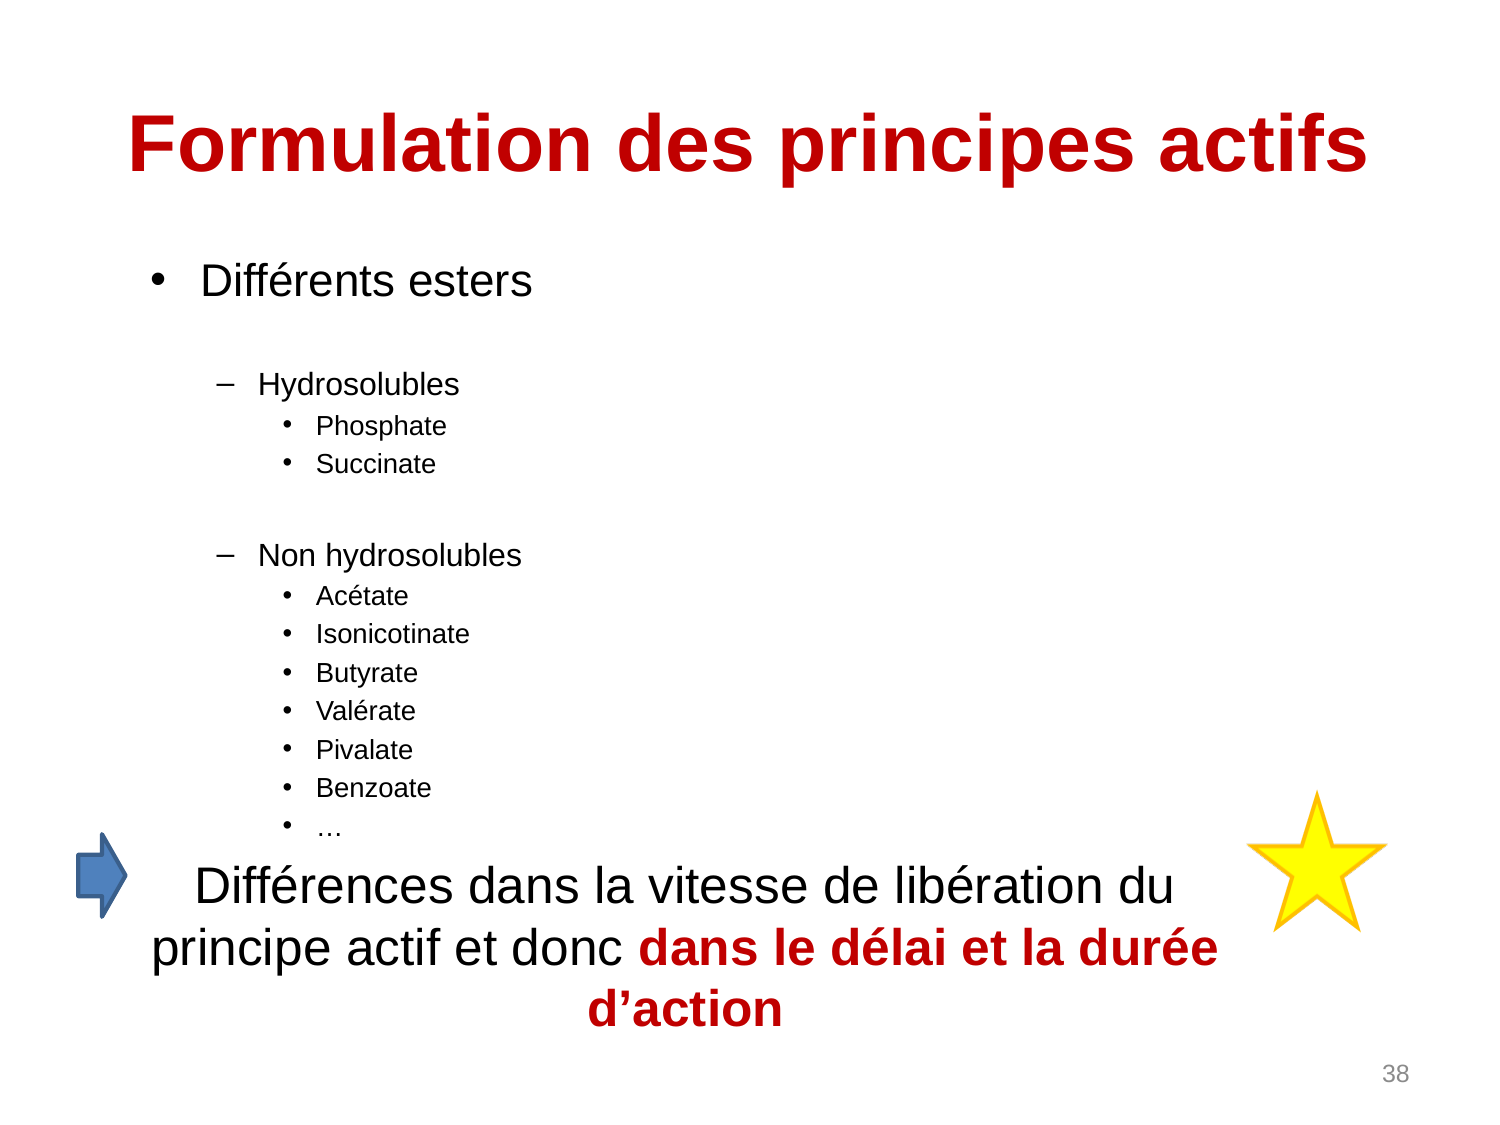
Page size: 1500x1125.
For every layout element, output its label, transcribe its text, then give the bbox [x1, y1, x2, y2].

slide_number 38 [1074, 1042, 1425, 1103]
text_box [76, 832, 128, 919]
picture [1245, 789, 1389, 933]
title Formulation des principes actifs [75, 45, 1425, 233]
list Différents esters Hydrosolubles Phosphate Succinate Non hydrosolubles Acétate Isonicotinate Butyrate Valérate Pivalate Benzoate … Différences dans la vitesse de libération du principe actif et donc dans le délai et la durée d’action [135, 243, 1236, 1047]
